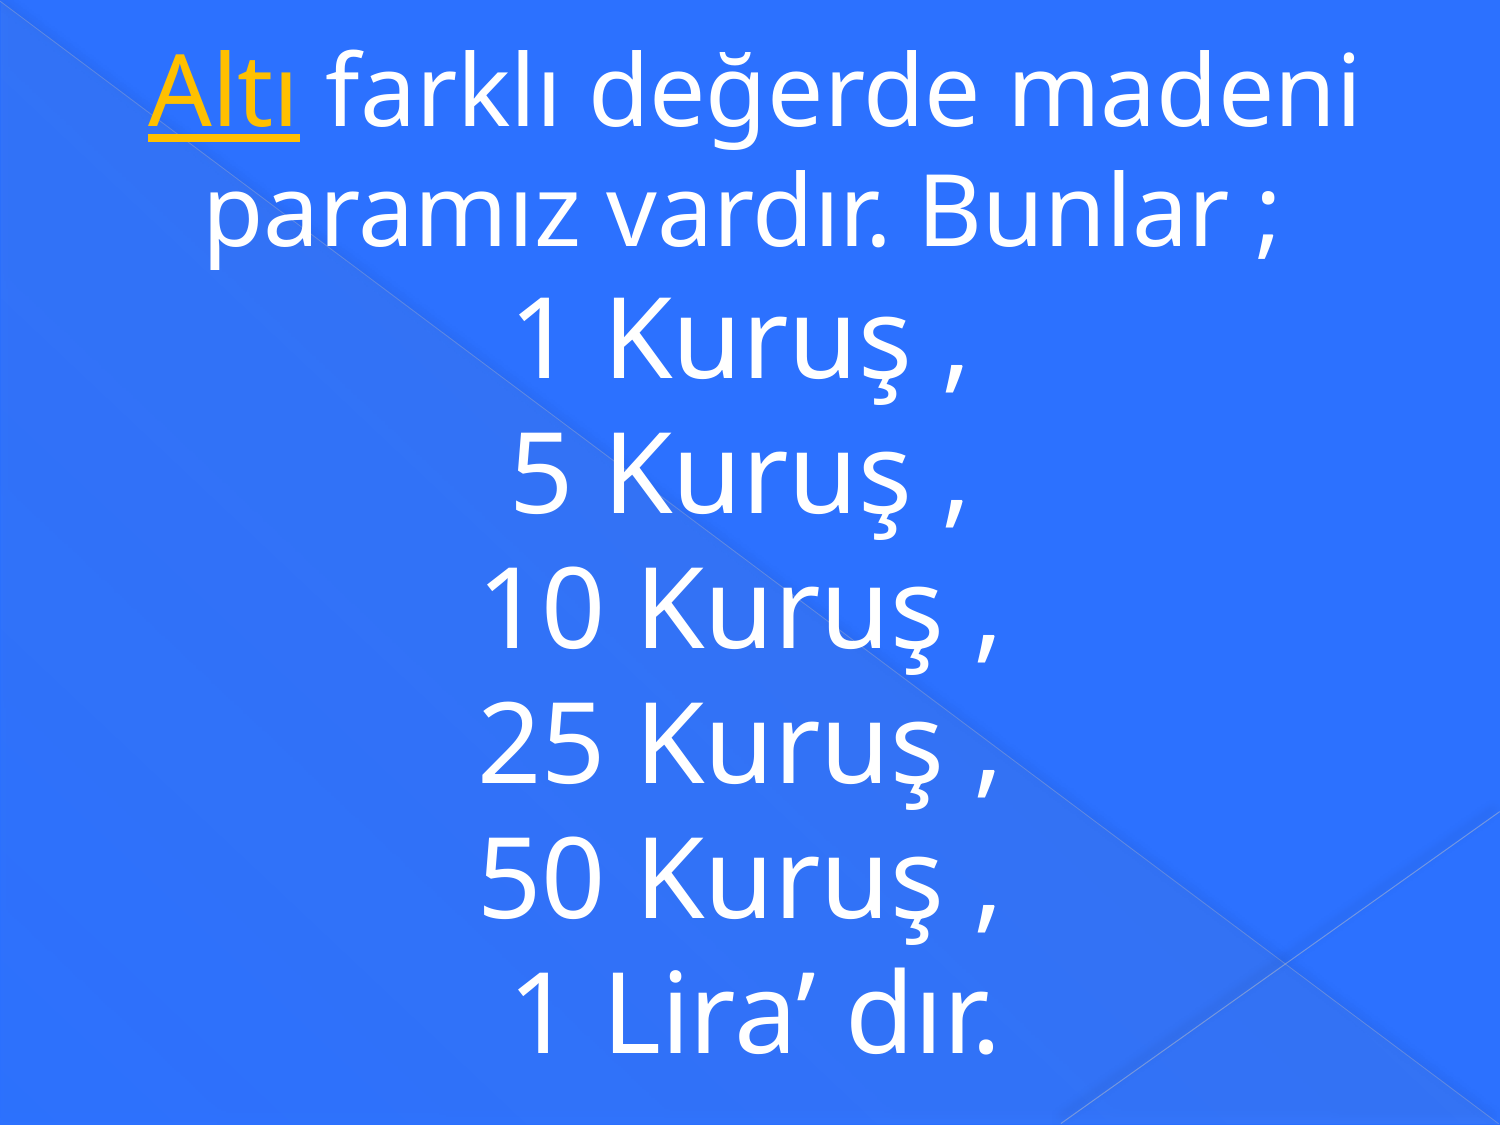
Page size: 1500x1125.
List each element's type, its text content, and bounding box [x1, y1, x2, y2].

text_box Altı farklı değerde madeni paramız vardır. Bunlar ; 1 Kuruş , 5 Kuruş , 10 Kuruş , 25 Kuruş , 50 Kuruş , 1 Lira’ dır. [46, 19, 1465, 1084]
